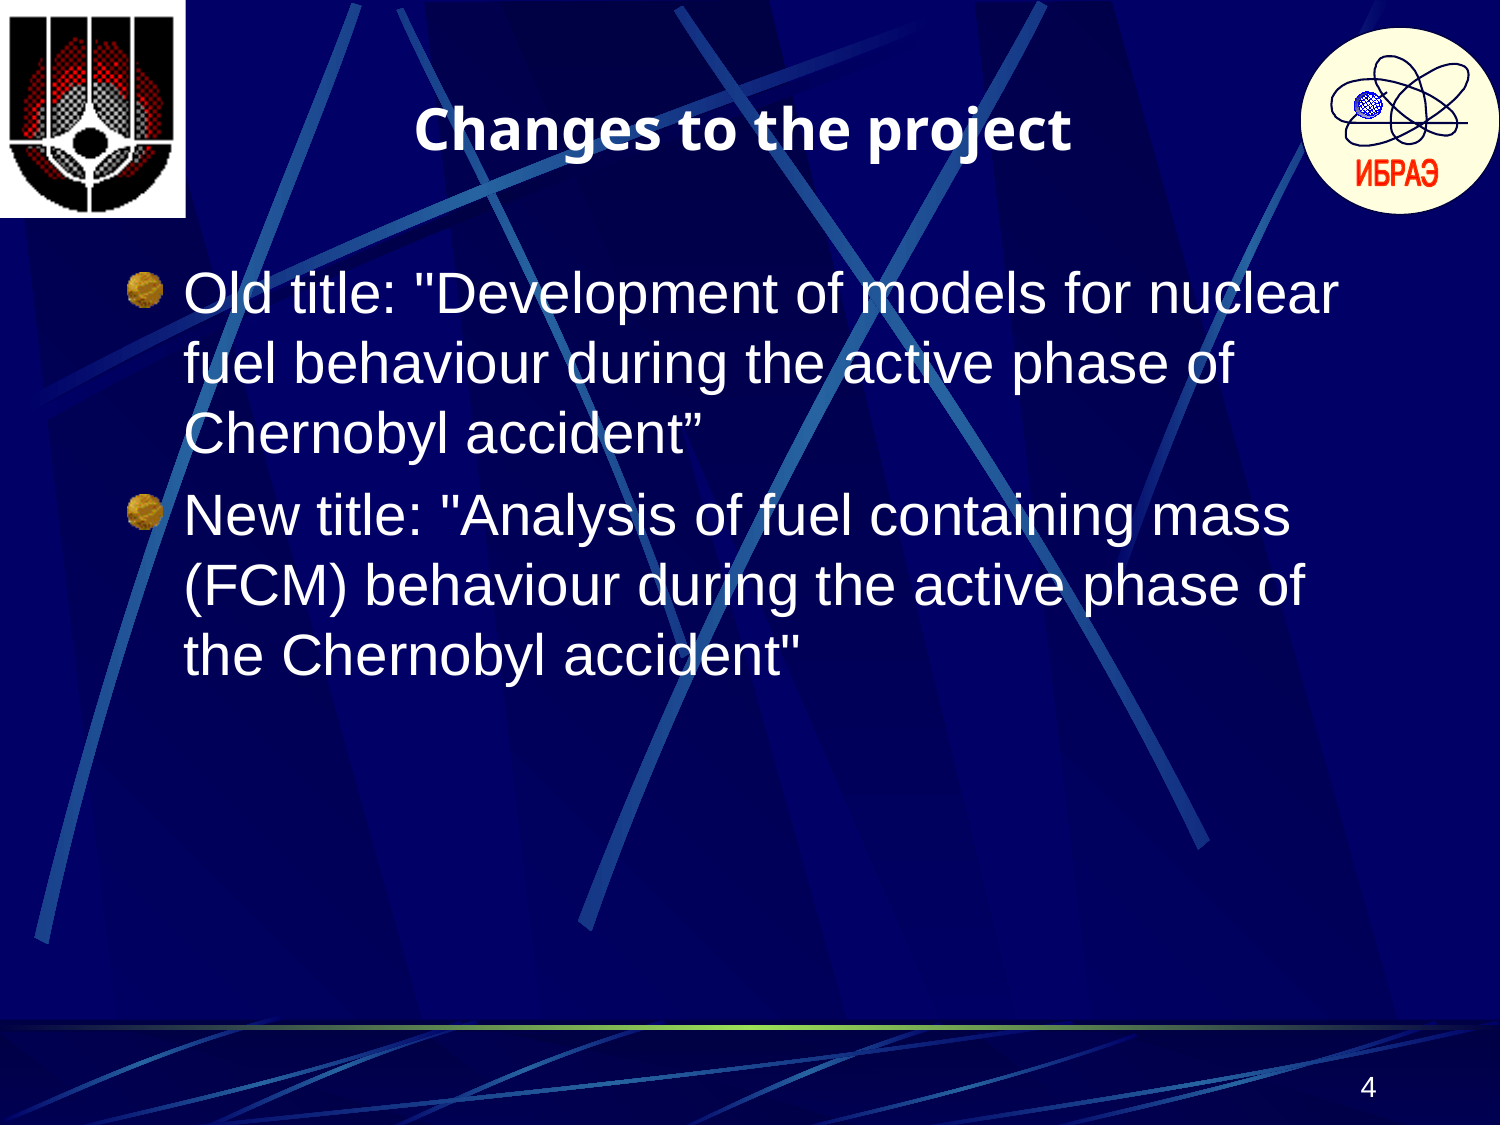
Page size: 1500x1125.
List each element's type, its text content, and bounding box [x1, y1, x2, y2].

picture [127, 494, 163, 530]
picture [0, 0, 186, 218]
list Old title: "Development of models for nuclear fuel behaviour during the active phase of Chernobyl accident” New title: "Analysis of fuel containing mass (FCM) behaviour during the active phase of the Chernobyl accident" [112, 247, 1388, 1000]
picture [127, 272, 163, 308]
slide_number 4 [1079, 1035, 1392, 1111]
title Changes to the project [207, 84, 1279, 170]
